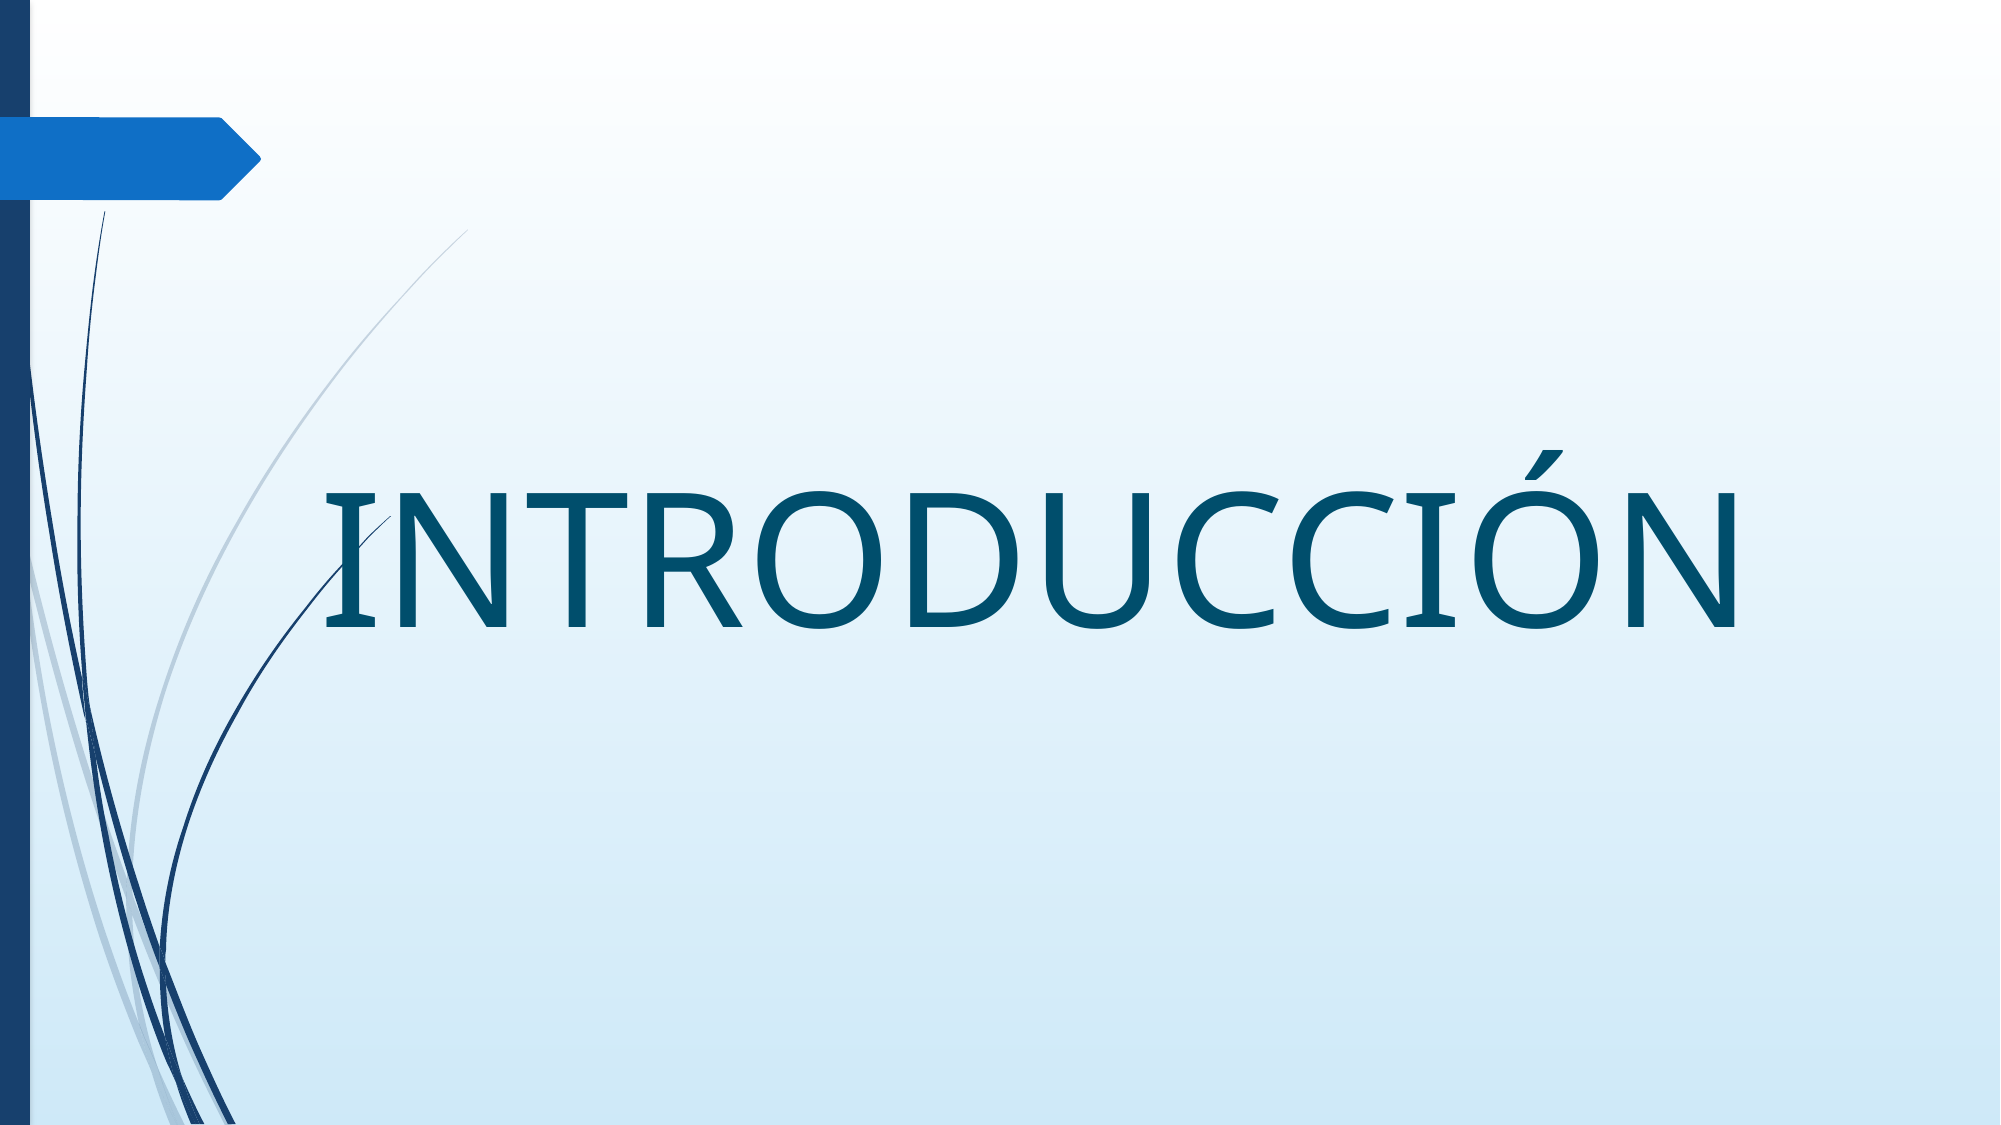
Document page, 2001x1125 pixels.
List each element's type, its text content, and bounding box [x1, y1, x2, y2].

text_box INTRODUCCIÓN [304, 432, 1768, 673]
